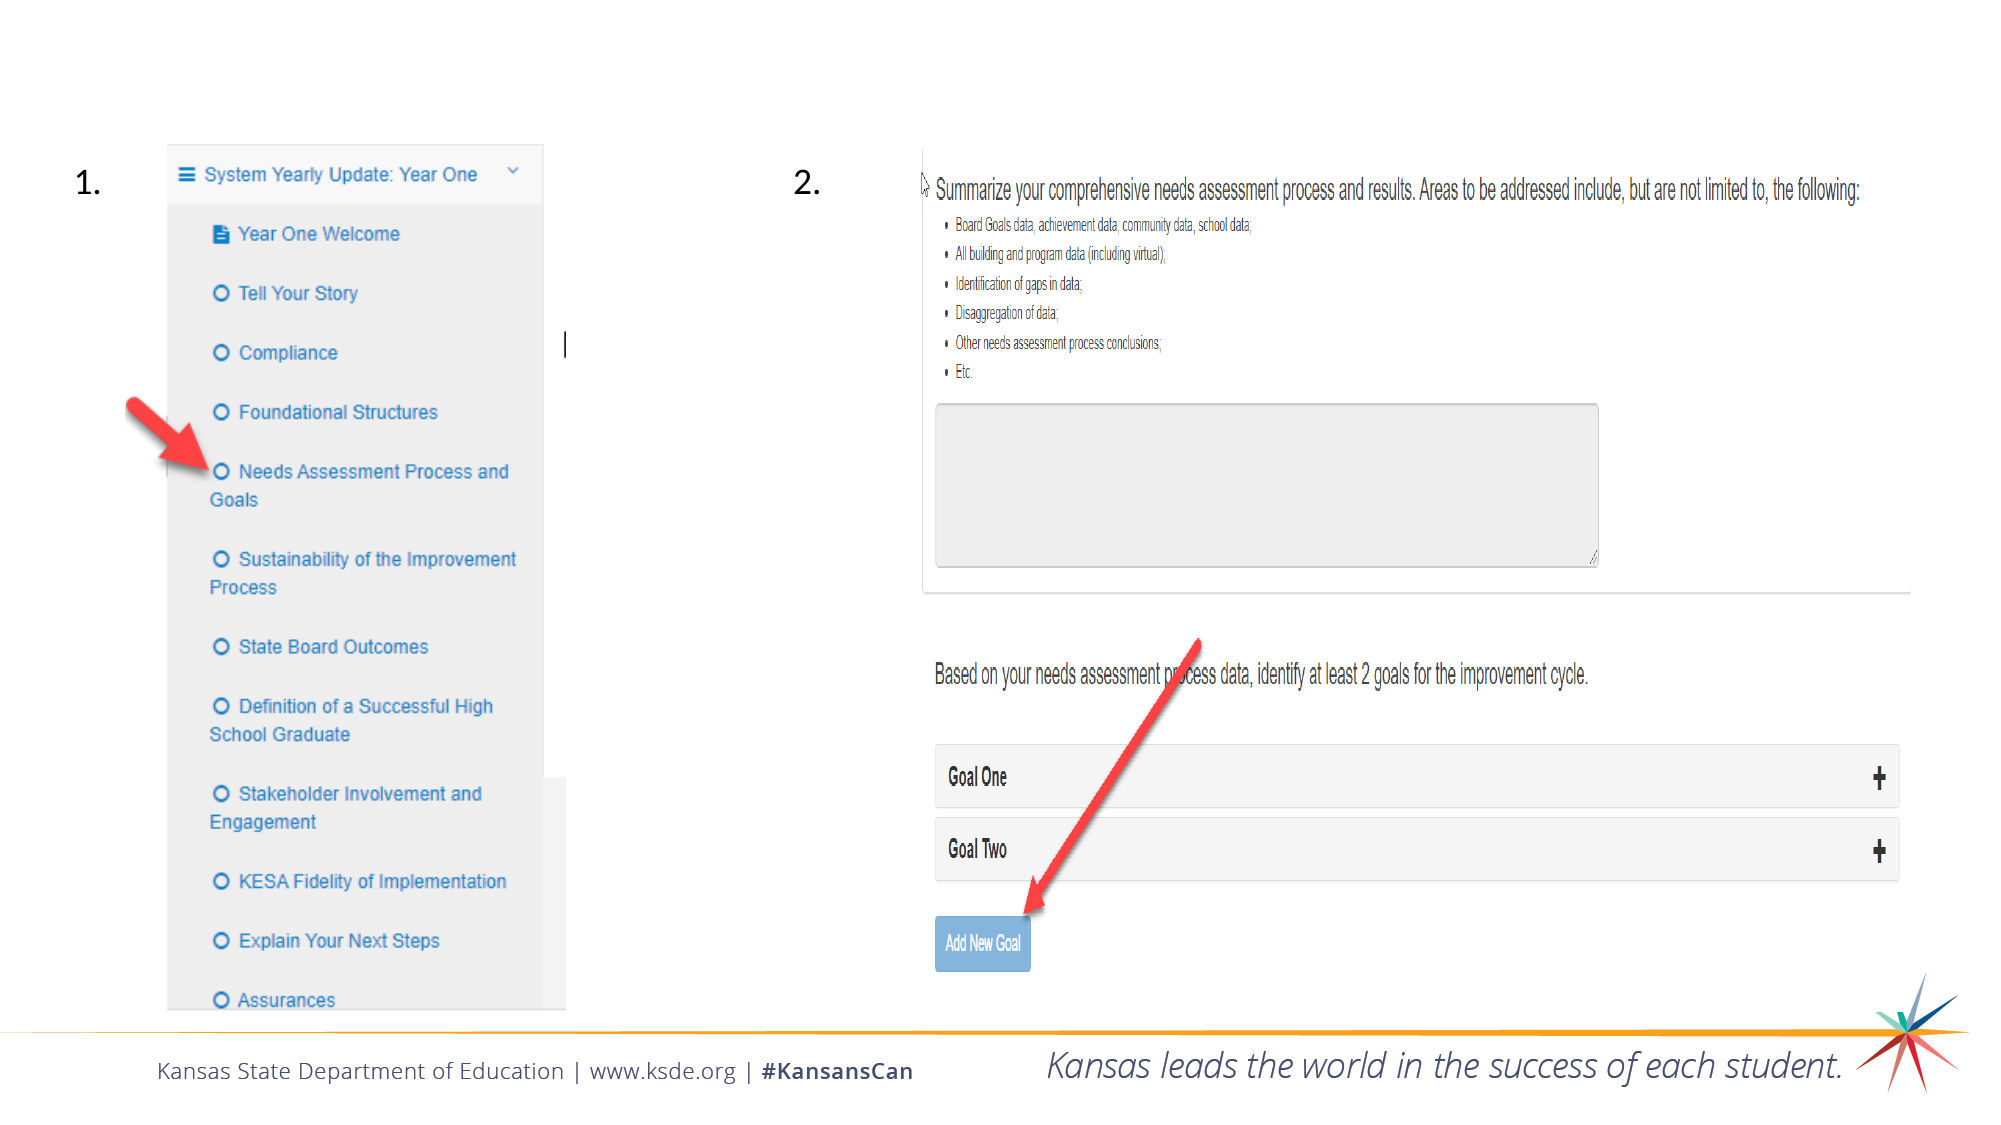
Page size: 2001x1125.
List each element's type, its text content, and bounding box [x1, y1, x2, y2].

text_box 1. [58, 149, 125, 210]
picture [0, 0, 2000, 1125]
text_box 2. [778, 149, 840, 210]
